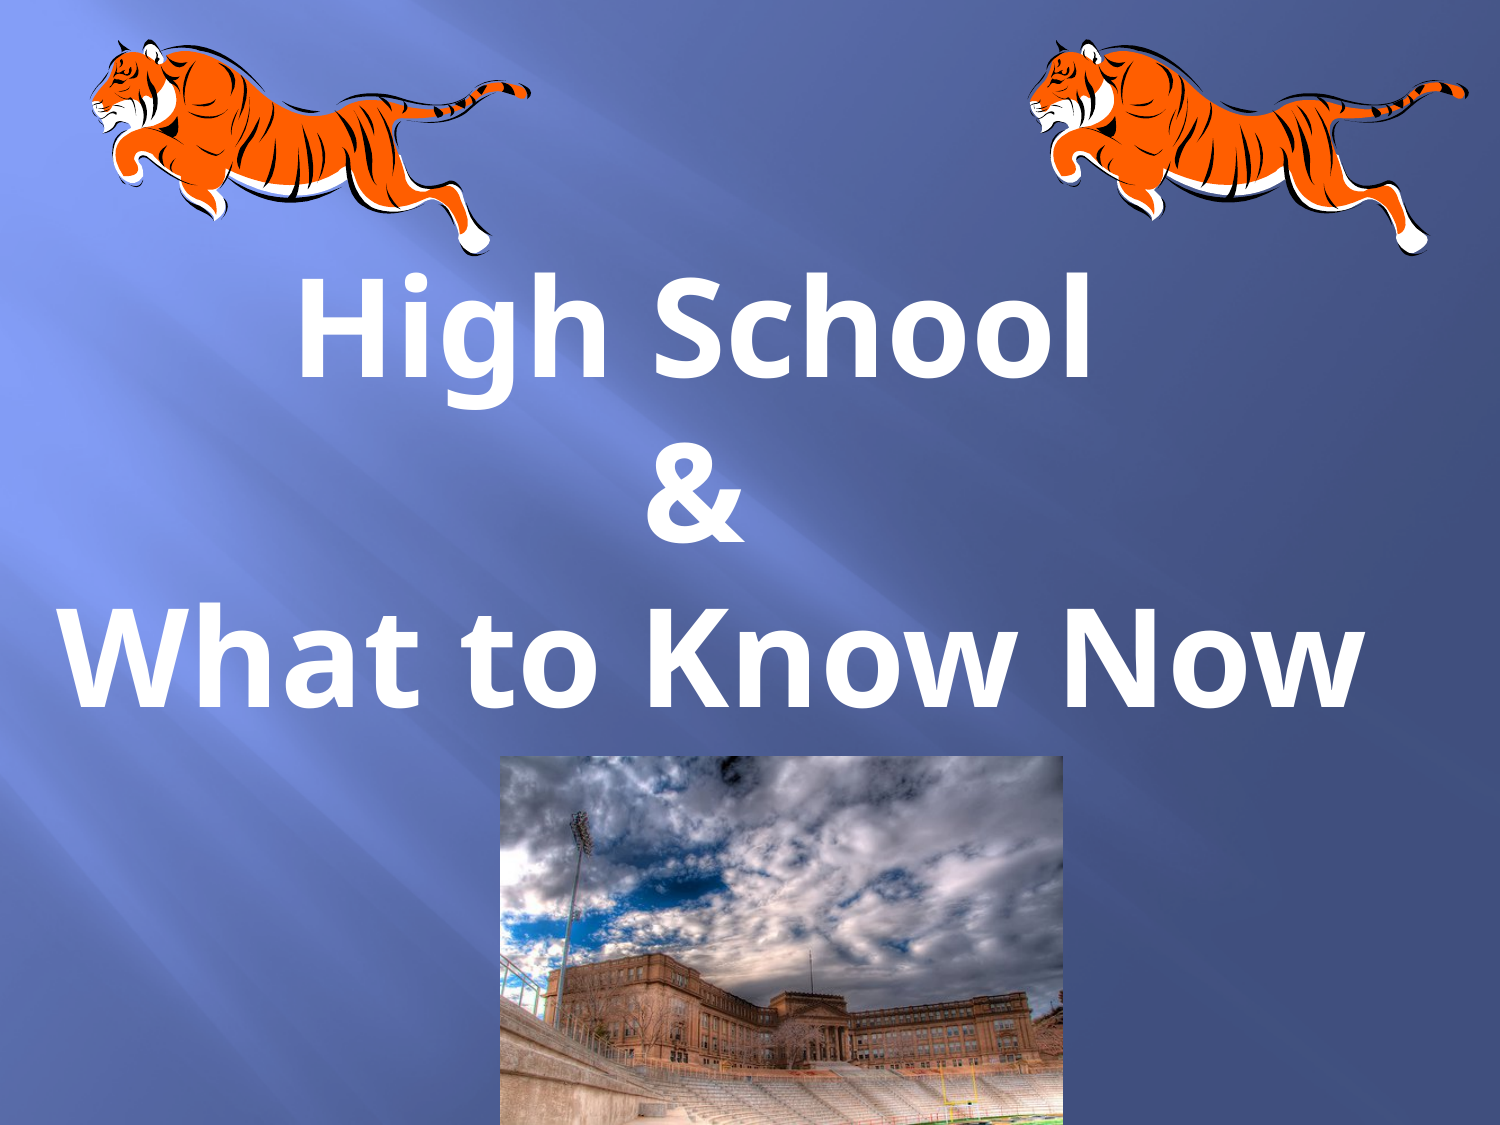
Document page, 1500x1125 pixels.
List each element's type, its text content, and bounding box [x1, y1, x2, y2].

title High School & What to Know Now [0, 224, 1425, 750]
picture [499, 755, 1063, 1125]
picture [1027, 20, 1478, 268]
picture [89, 20, 540, 268]
